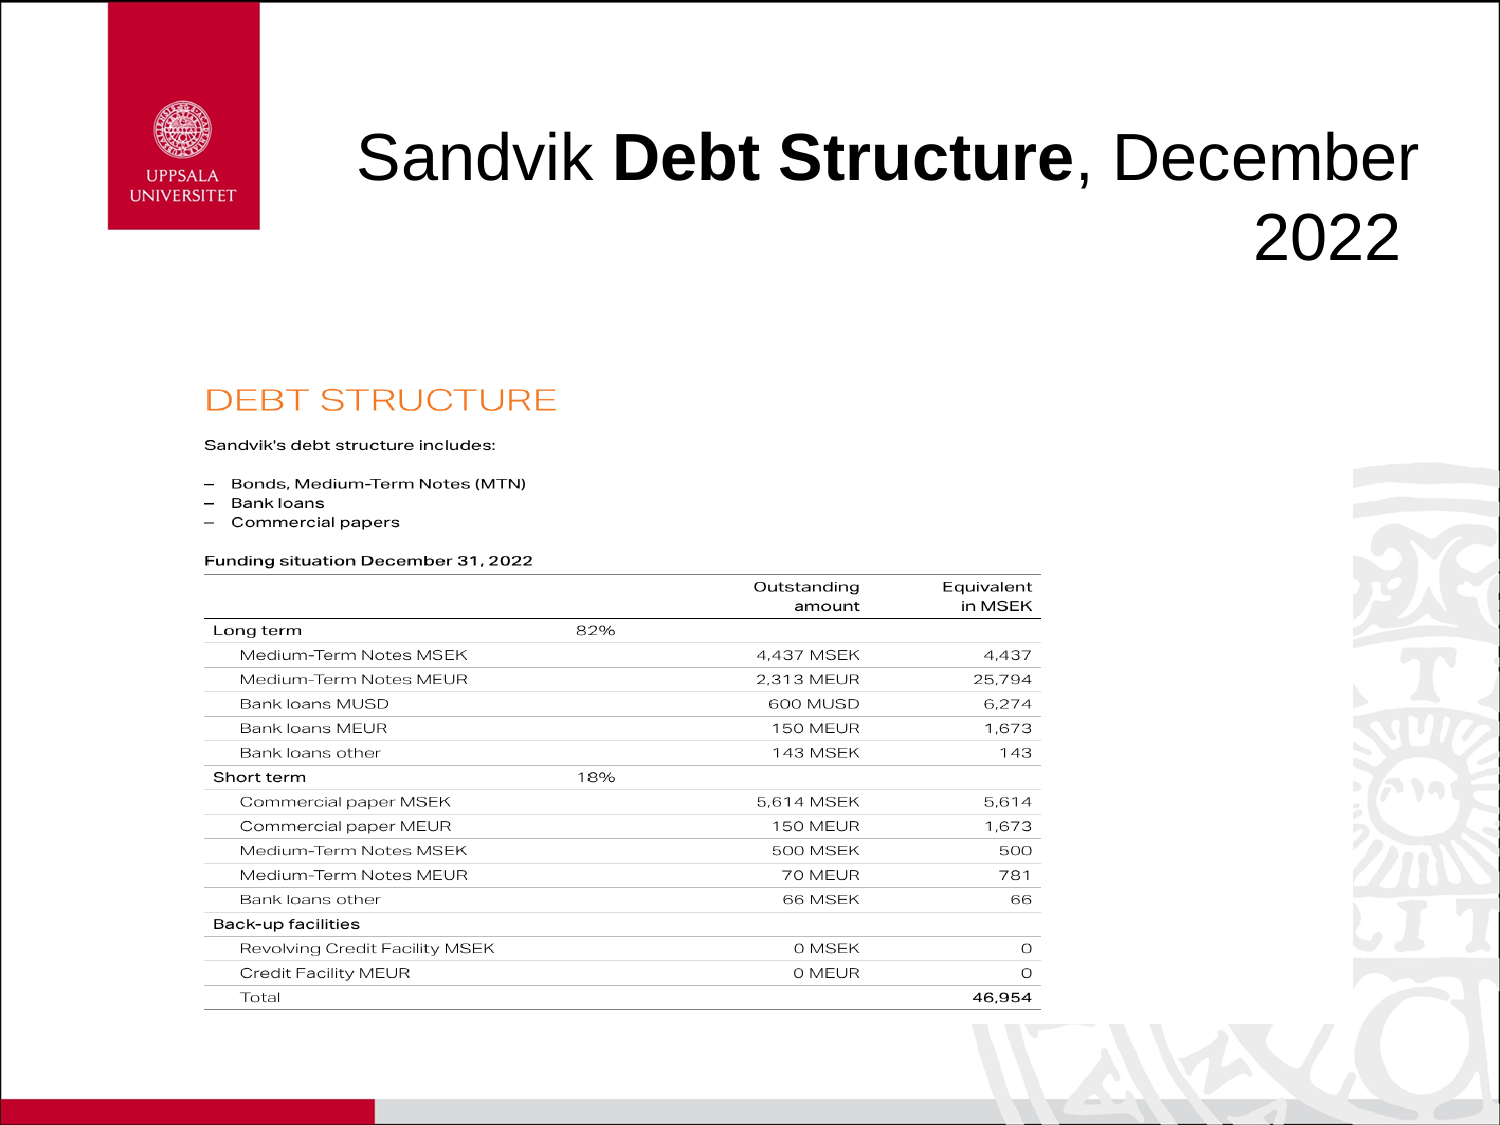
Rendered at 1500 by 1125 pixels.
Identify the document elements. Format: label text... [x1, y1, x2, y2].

picture [0, 0, 1500, 1125]
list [154, 364, 1353, 1024]
title Sandvik Debt Structure, December 2022 [289, 99, 1436, 288]
